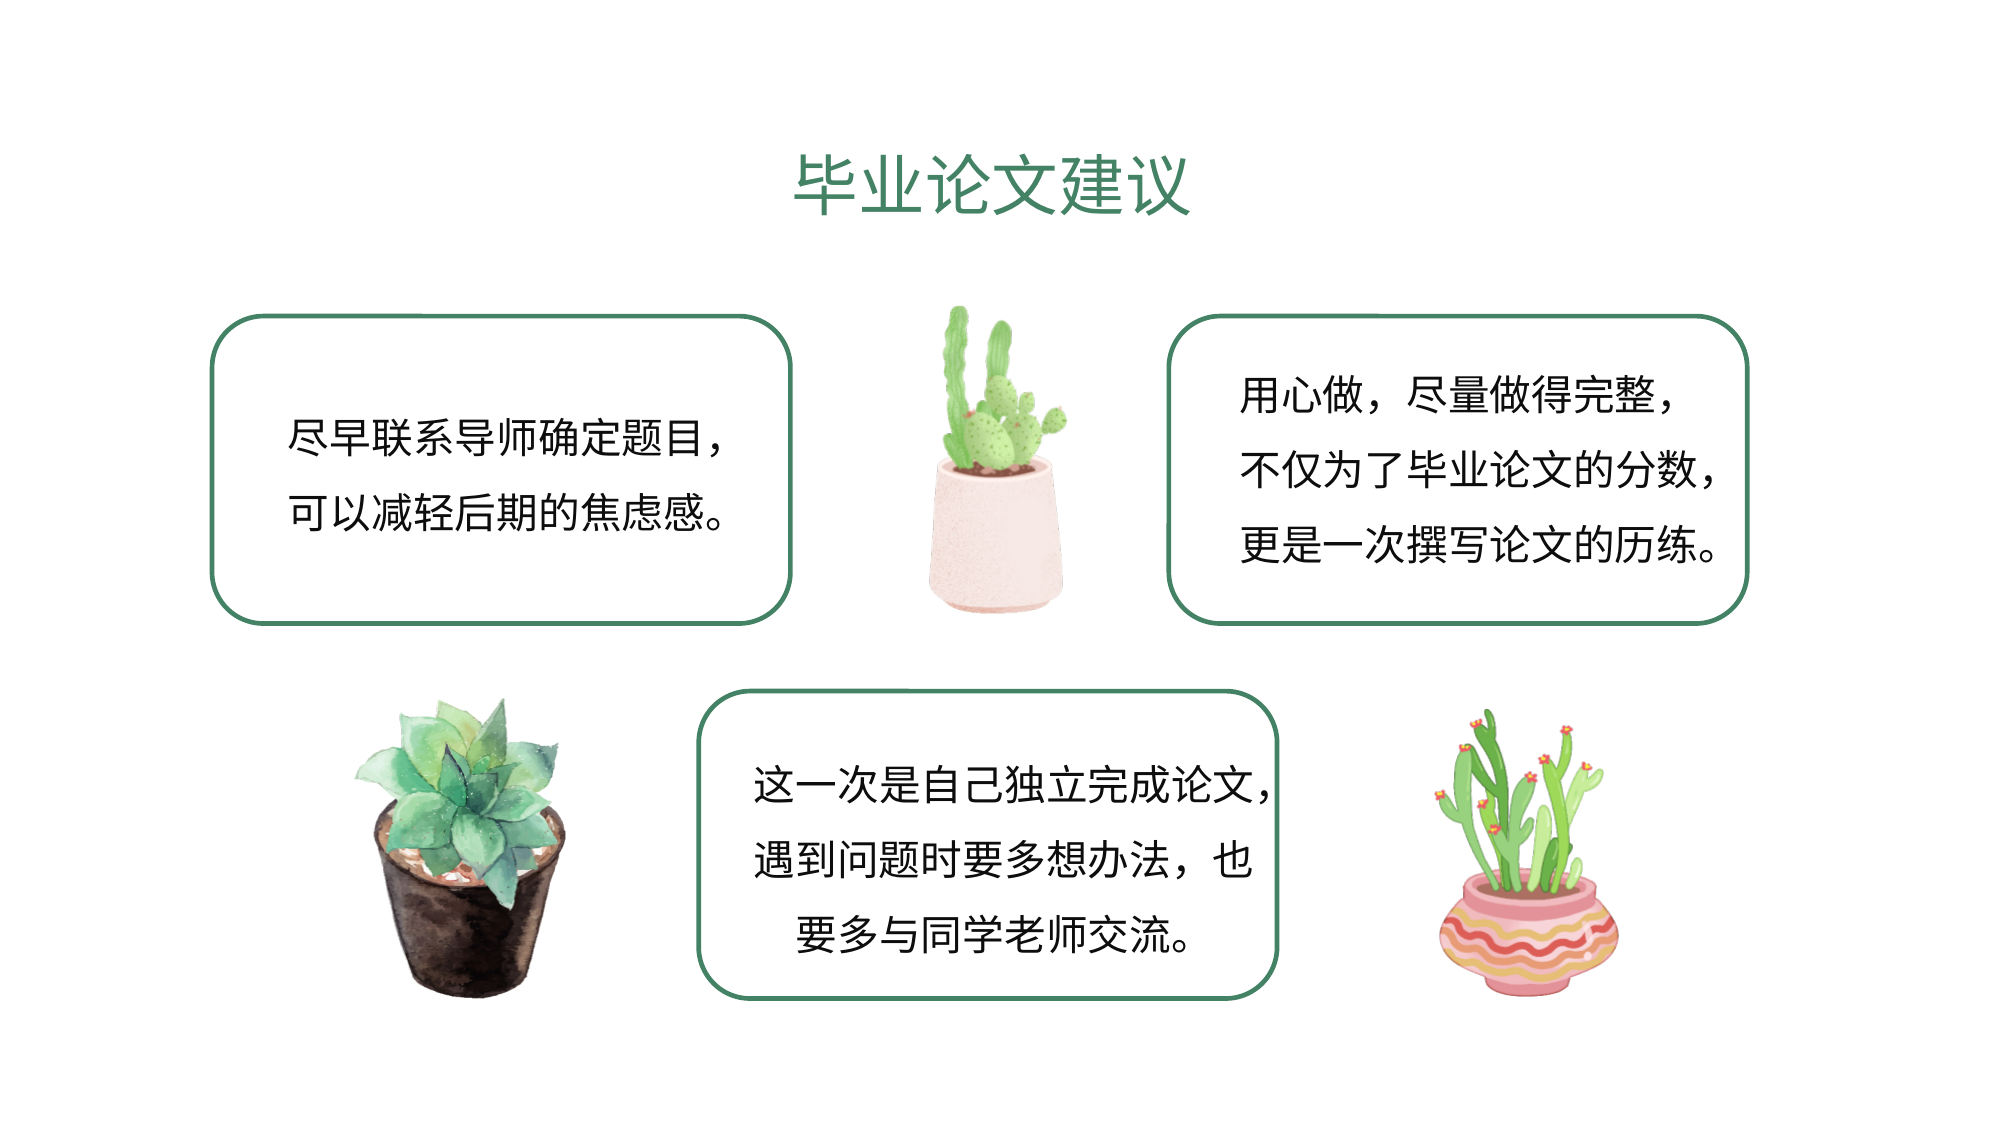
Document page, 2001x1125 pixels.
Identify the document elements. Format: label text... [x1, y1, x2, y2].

text_box 尽早联系导师确定题目，可以减轻后期的焦虑感。 [266, 379, 769, 544]
picture [867, 270, 1133, 655]
picture [354, 698, 566, 999]
text_box 用心做，尽量做得完整，不仅为了毕业论文的分数，更是一次撰写论文的历练。 [1215, 336, 1723, 577]
text_box [697, 690, 1276, 1000]
text_box [210, 315, 792, 625]
text_box 毕业论文建议 [776, 136, 1207, 231]
picture [1347, 660, 1723, 1036]
text_box 这一次是自己独立完成论文，遇到问题时要多想办法，也要多与同学老师交流。 [731, 726, 1278, 967]
text_box [1167, 315, 1749, 625]
